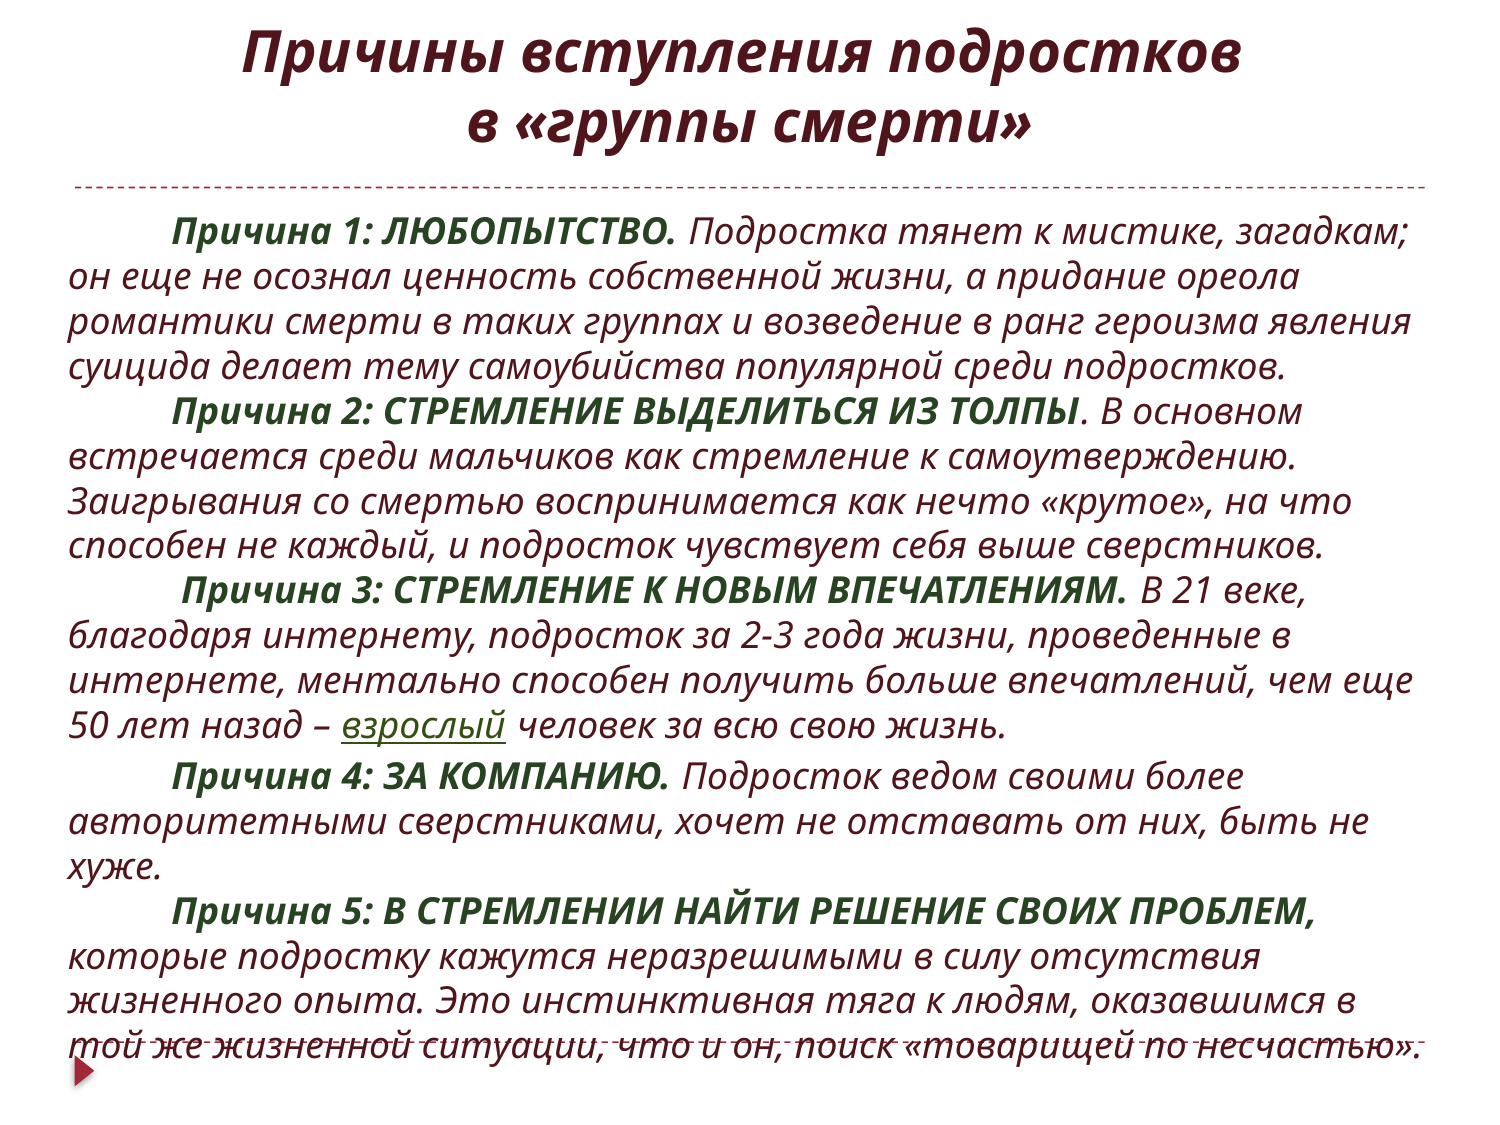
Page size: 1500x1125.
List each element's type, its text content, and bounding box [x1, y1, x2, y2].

title Причины вступления подростков в «группы смерти» [75, 24, 1425, 200]
list Причина 1: ЛЮБОПЫТСТВО. Подростка тянет к мистике, загадкам; он еще не осознал ценность собственной жизни, а придание ореола романтики смерти в таких группах и возведение в ранг героизма явления суицида делает тему самоубийства популярной среди подростков. Причина 2: СТРЕМЛЕНИЕ ВЫДЕЛИТЬСЯ ИЗ ТОЛПЫ. В основном встречается среди мальчиков как стремление к самоутверждению. Заигрывания со смертью воспринимается как нечто «крутое», на что способен не каждый, и подросток чувствует себя выше сверстников. Причина 3: СТРЕМЛЕНИЕ К НОВЫМ ВПЕЧАТЛЕНИЯМ. В 21 веке, благодаря интернету, подросток за 2-3 года жизни, проведенные в интернете, ментально способен получить больше впечатлений, чем еще 50 лет назад – взрослый человек за всю свою жизнь. Причина 4: ЗА КОМПАНИЮ. Подросток ведом своими более авторитетными сверстниками, хочет не отставать от них, быть не хуже. Причина 5: В СТРЕМЛЕНИИ НАЙТИ РЕШЕНИЕ СВОИХ ПРОБЛЕМ, которые подростку кажутся неразрешимыми в силу отсутствия жизненного опыта. Это инстинктивная тяга к людям, оказавшимся в той же жизненной ситуации, что и он, поиск «товарищей по несчастью». [53, 200, 1447, 1083]
